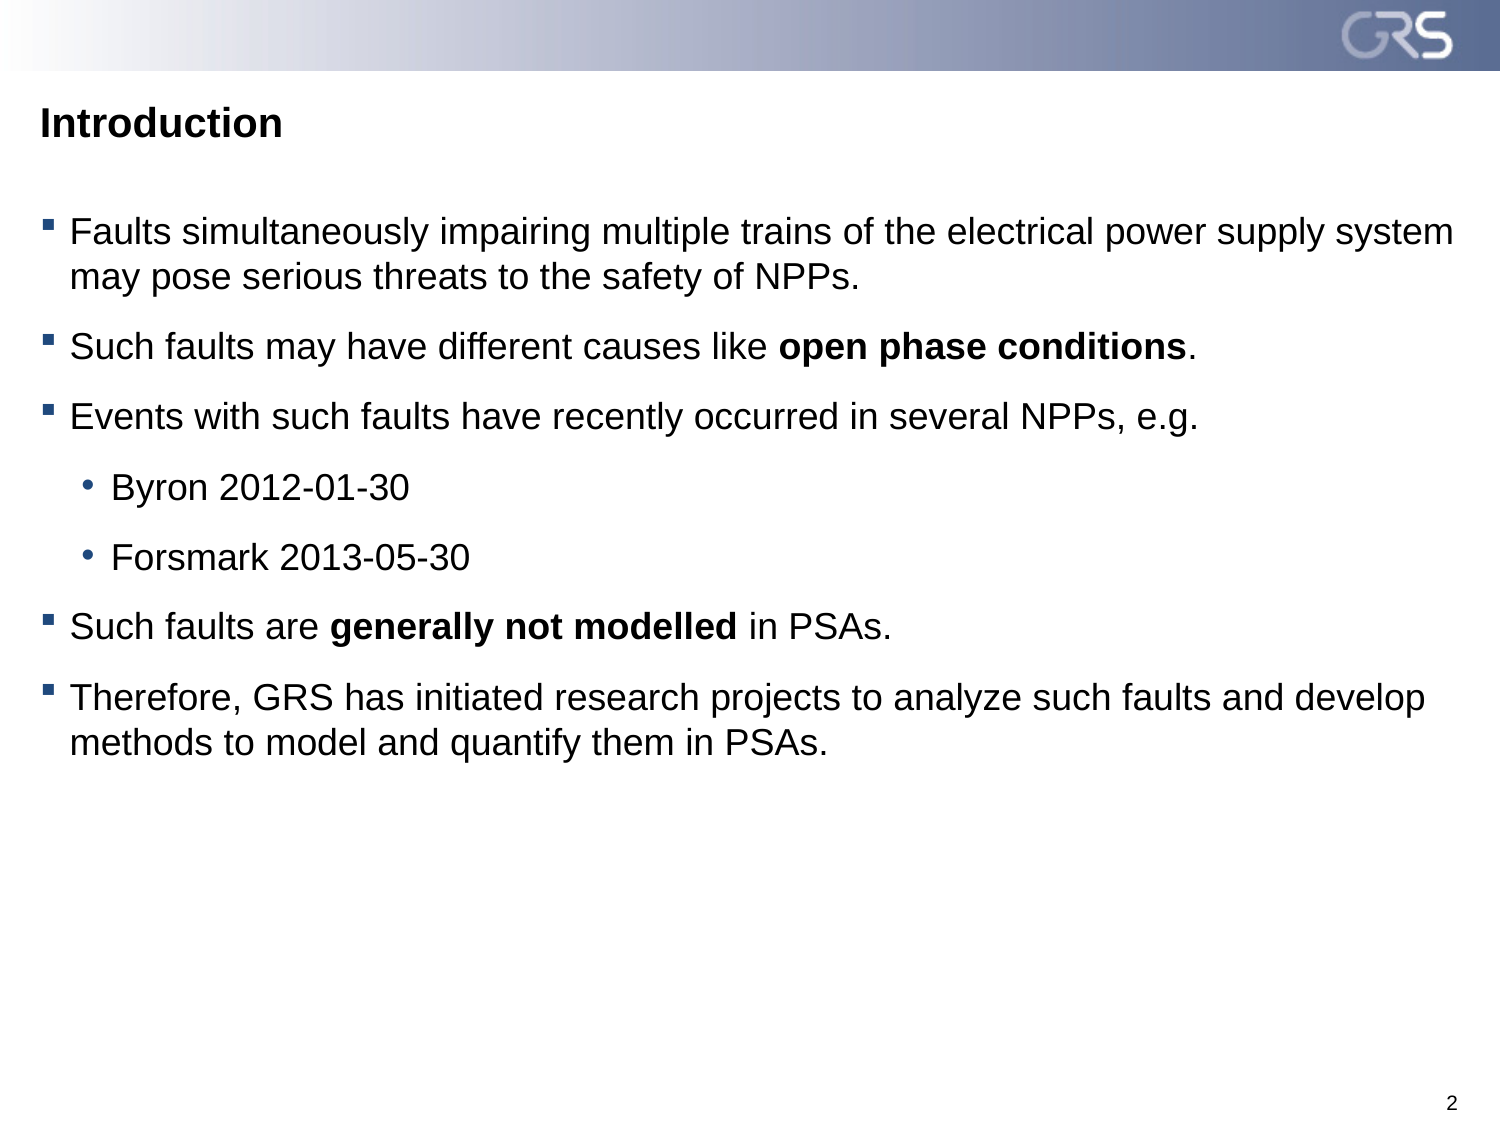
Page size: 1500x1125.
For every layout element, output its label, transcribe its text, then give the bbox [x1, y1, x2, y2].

picture [0, 0, 1500, 71]
title Introduction [40, 95, 1298, 196]
slide_number 2 [1355, 1089, 1459, 1120]
list Faults simultaneously impairing multiple trains of the electrical power supply system may pose serious threats to the safety of NPPs. Such faults may have different causes like open phase conditions. Events with such faults have recently occurred in several NPPs, e.g. Byron 2012-01-30 Forsmark 2013-05-30 Such faults are generally not modelled in PSAs. Therefore, GRS has initiated research projects to analyze such faults and develop methods to model and quantify them in PSAs. [40, 207, 1459, 1034]
